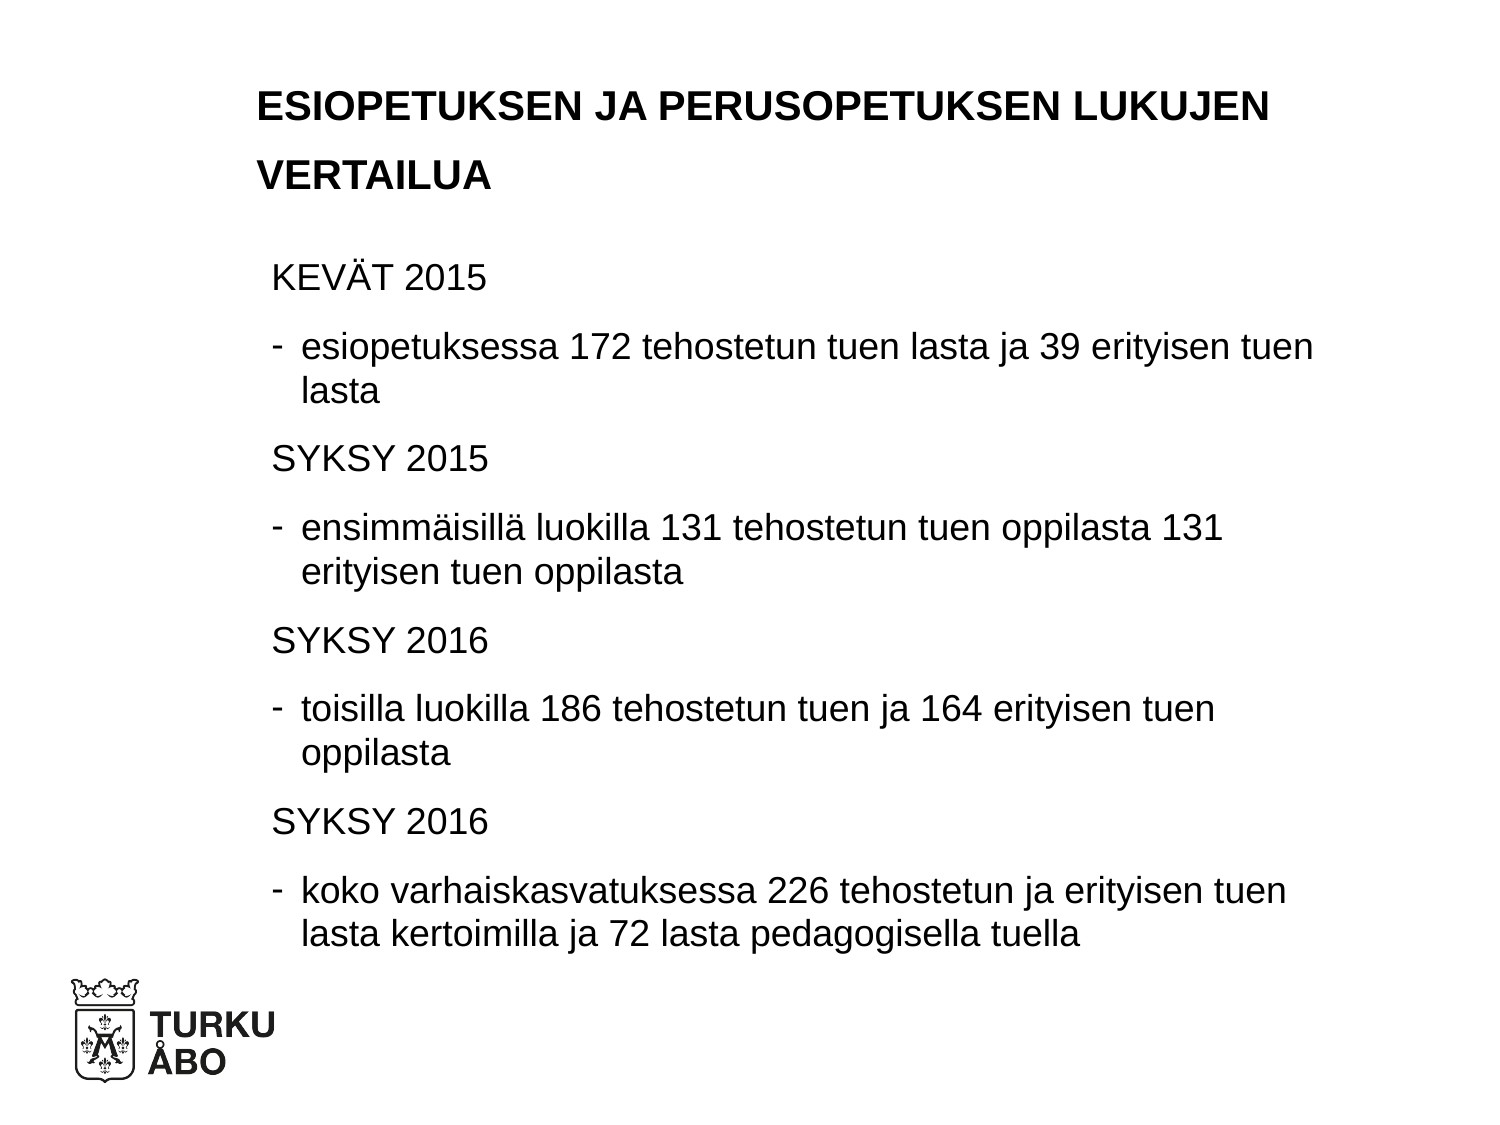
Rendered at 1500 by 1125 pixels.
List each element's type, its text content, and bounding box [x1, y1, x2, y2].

list KEVÄT 2015 esiopetuksessa 172 tehostetun tuen lasta ja 39 erityisen tuen lasta SYKSY 2015 ensimmäisillä luokilla 131 tehostetun tuen oppilasta 131 erityisen tuen oppilasta SYKSY 2016 toisilla luokilla 186 tehostetun tuen ja 164 erityisen tuen oppilasta SYKSY 2016 koko varhaiskasvatuksessa 226 tehostetun ja erityisen tuen lasta kertoimilla ja 72 lasta pedagogisella tuella [256, 246, 1362, 1037]
picture [70, 977, 275, 1084]
title ESIOPETUKSEN JA PERUSOPETUKSEN LUKUJEN VERTAILUA [256, 0, 1362, 198]
